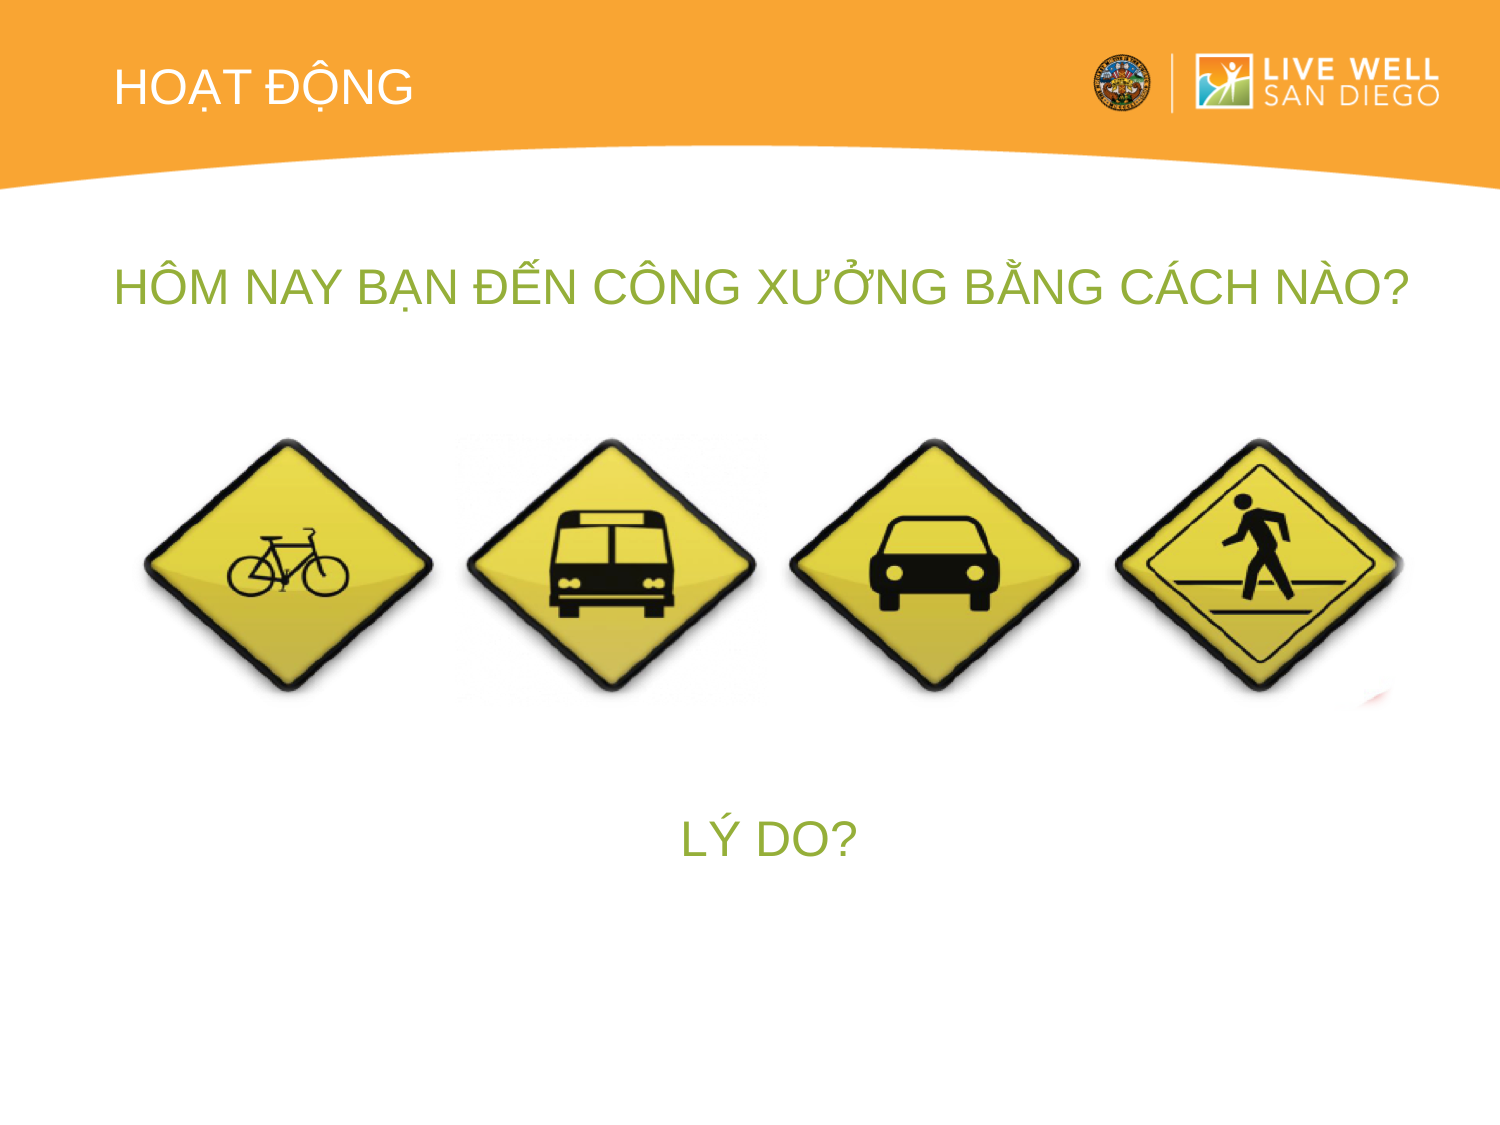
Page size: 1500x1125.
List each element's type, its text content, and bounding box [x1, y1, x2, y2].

picture [0, 0, 1500, 1125]
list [113, 288, 1426, 725]
list Hôm nay bạn đến công xưởng bằng cách nào? [113, 224, 1425, 288]
title Hoạt động [113, 27, 1052, 150]
text_box Lý do? [113, 776, 1426, 873]
